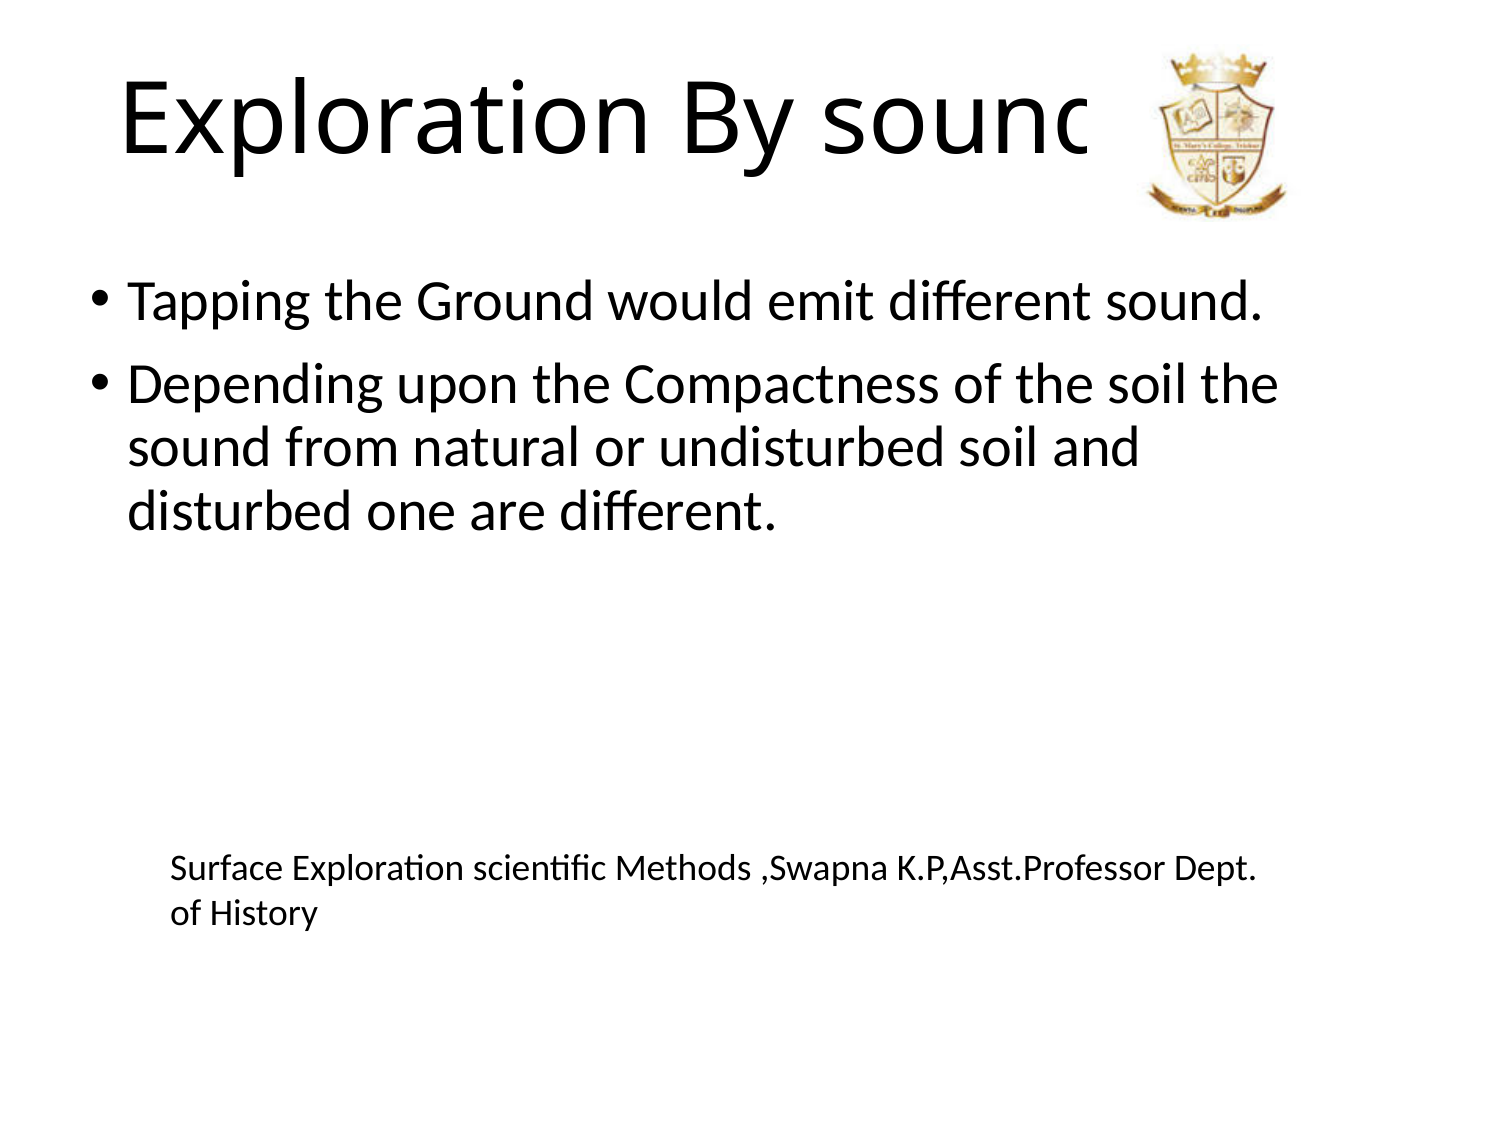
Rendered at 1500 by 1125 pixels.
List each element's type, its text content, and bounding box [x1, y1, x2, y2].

title Exploration By sound [103, 59, 1397, 278]
picture [1087, 44, 1347, 222]
list Tapping the Ground would emit different sound. Depending upon the Compactness of the soil the sound from natural or undisturbed soil and disturbed one are different. [75, 262, 1325, 513]
text_box Surface Exploration scientific Methods ,Swapna K.P,Asst.Professor Dept. of History [155, 835, 1275, 941]
